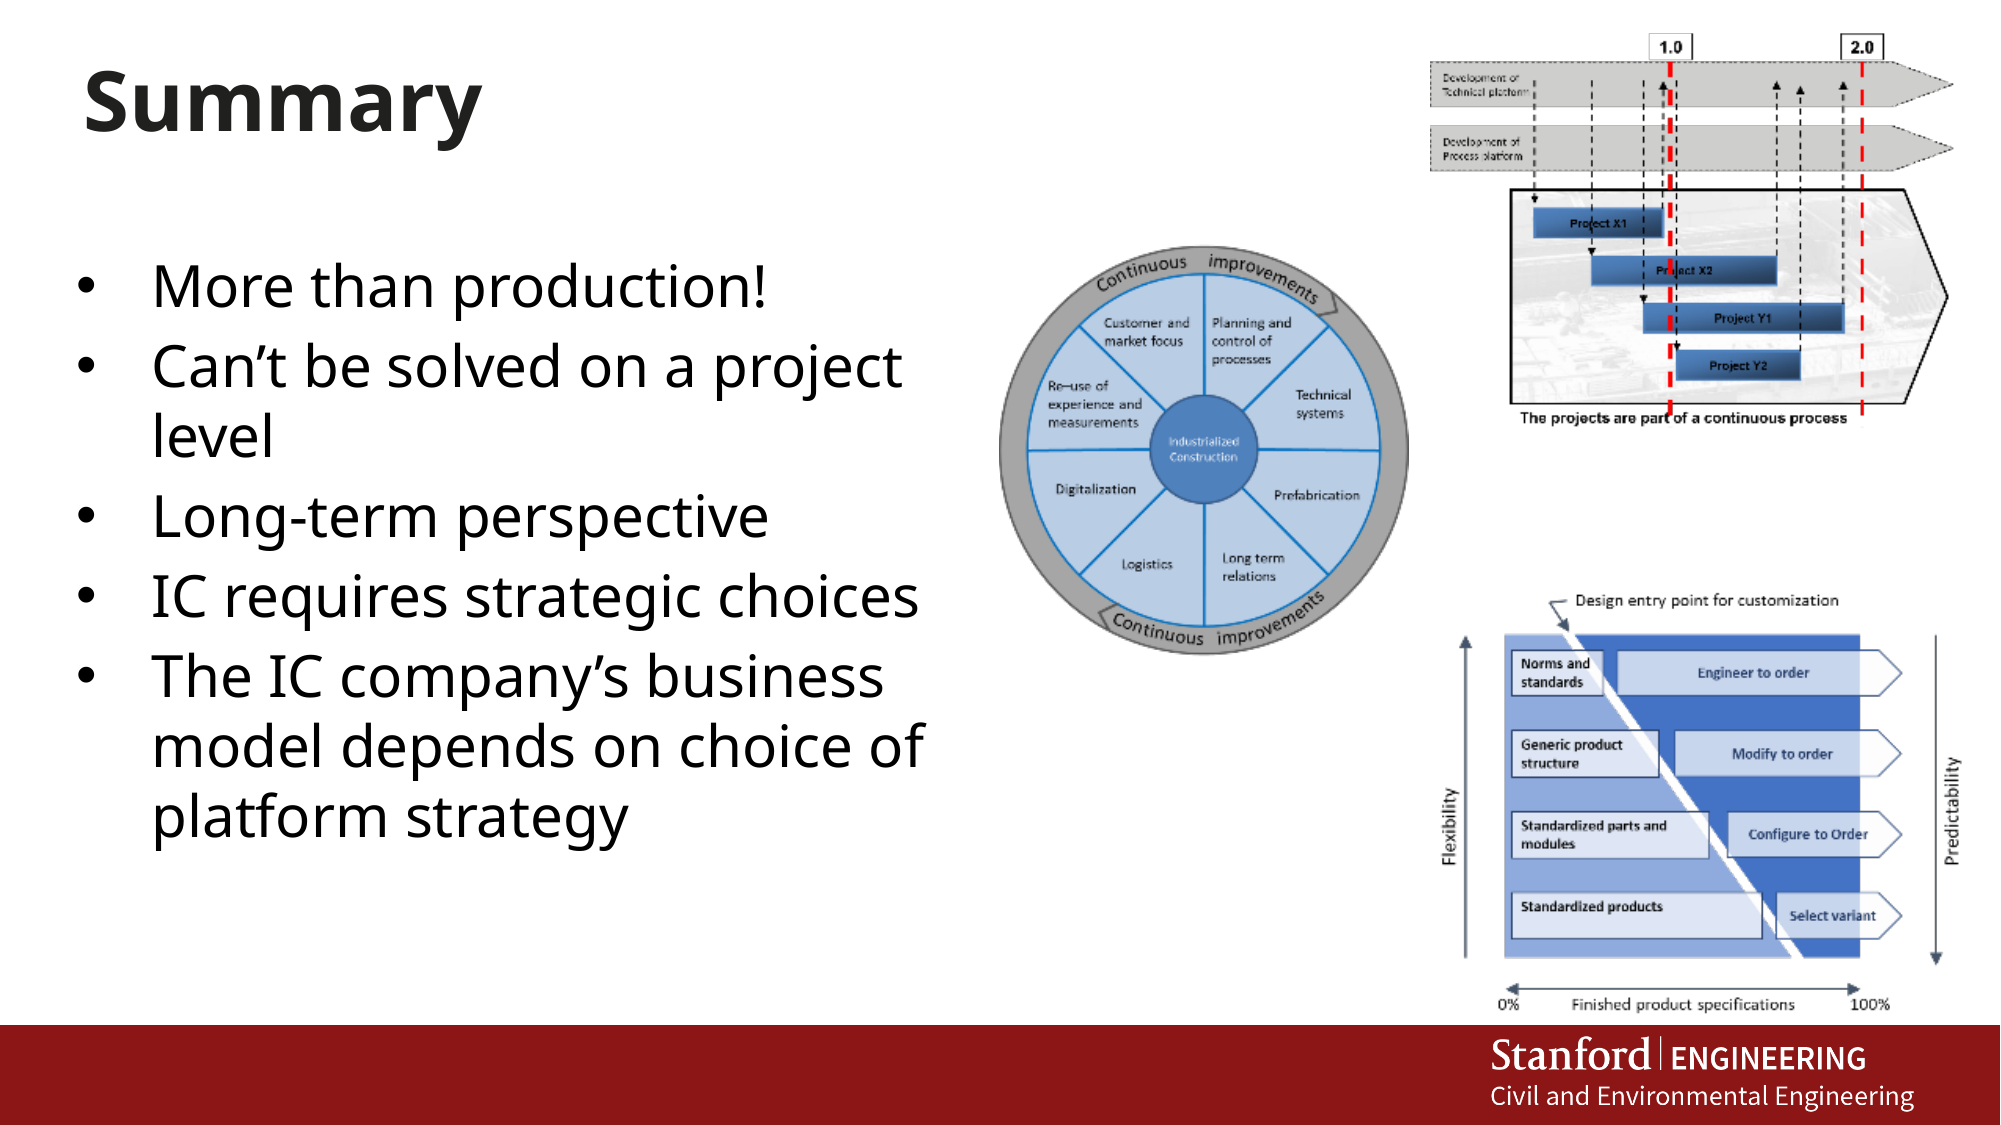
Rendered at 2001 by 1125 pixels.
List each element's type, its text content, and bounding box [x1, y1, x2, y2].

picture [1430, 584, 1977, 1125]
picture [999, 234, 1409, 664]
picture [1430, 32, 1955, 437]
text_box Summary [68, 52, 1425, 175]
text_box More than production! Can’t be solved on a project level Long-term perspective IC requires strategic choices The IC company’s business model depends on choice of platform strategy [24, 234, 945, 1026]
